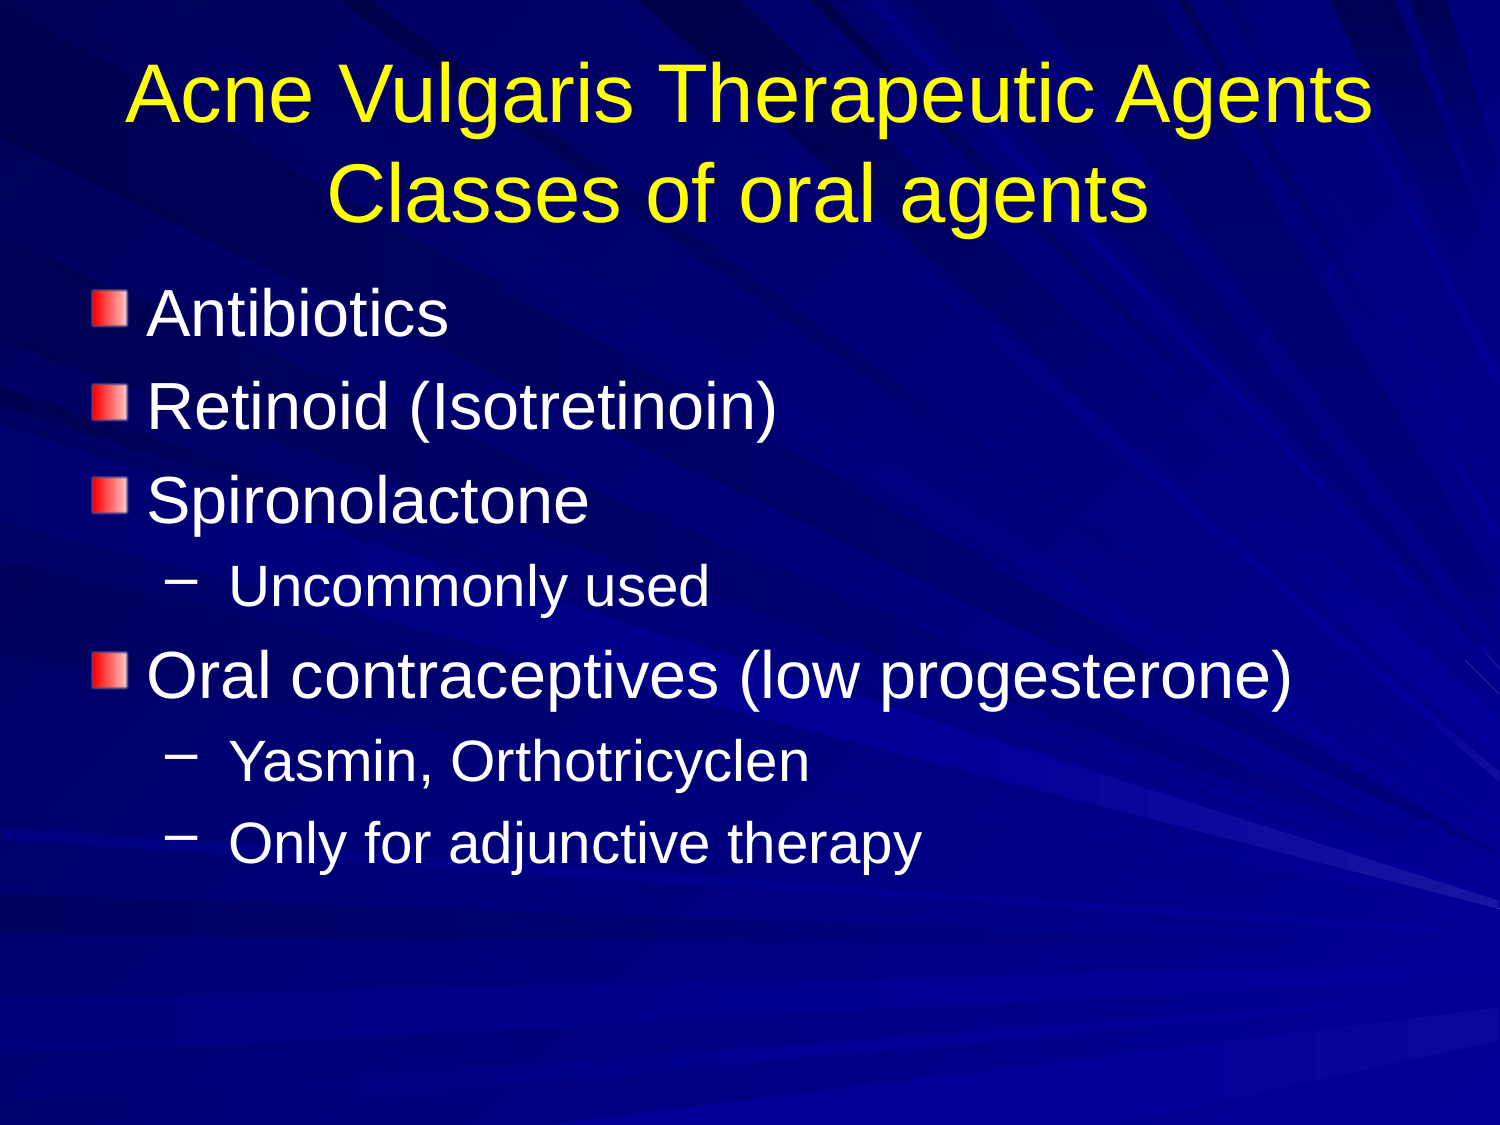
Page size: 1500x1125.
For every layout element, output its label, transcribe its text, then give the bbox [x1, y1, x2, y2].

picture [90, 650, 132, 693]
picture [90, 382, 132, 425]
picture [90, 475, 132, 518]
title Acne Vulgaris Therapeutic Agents Classes of oral agents [75, 45, 1425, 234]
list Antibiotics Retinoid (Isotretinoin) Spironolactone Uncommonly used Oral contraceptives (low progesterone) Yasmin, Orthotricyclen Only for adjunctive therapy [75, 262, 1425, 1006]
picture [90, 288, 132, 331]
